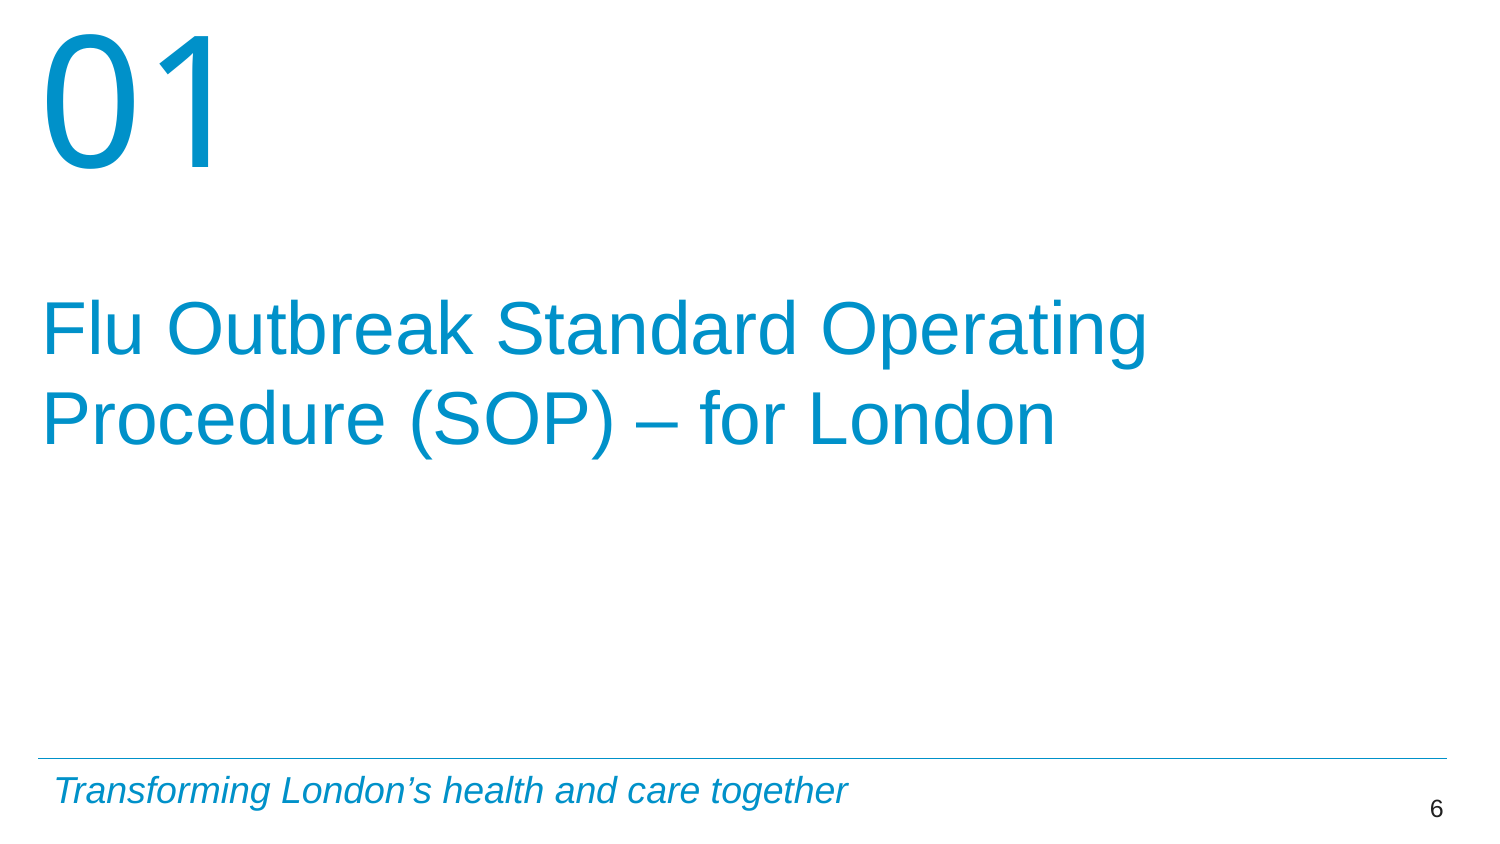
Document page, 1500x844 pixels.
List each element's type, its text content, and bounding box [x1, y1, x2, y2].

list Flu Outbreak Standard Operating Procedure (SOP) – for London [41, 164, 1187, 227]
slide_number 6 [1108, 785, 1459, 830]
